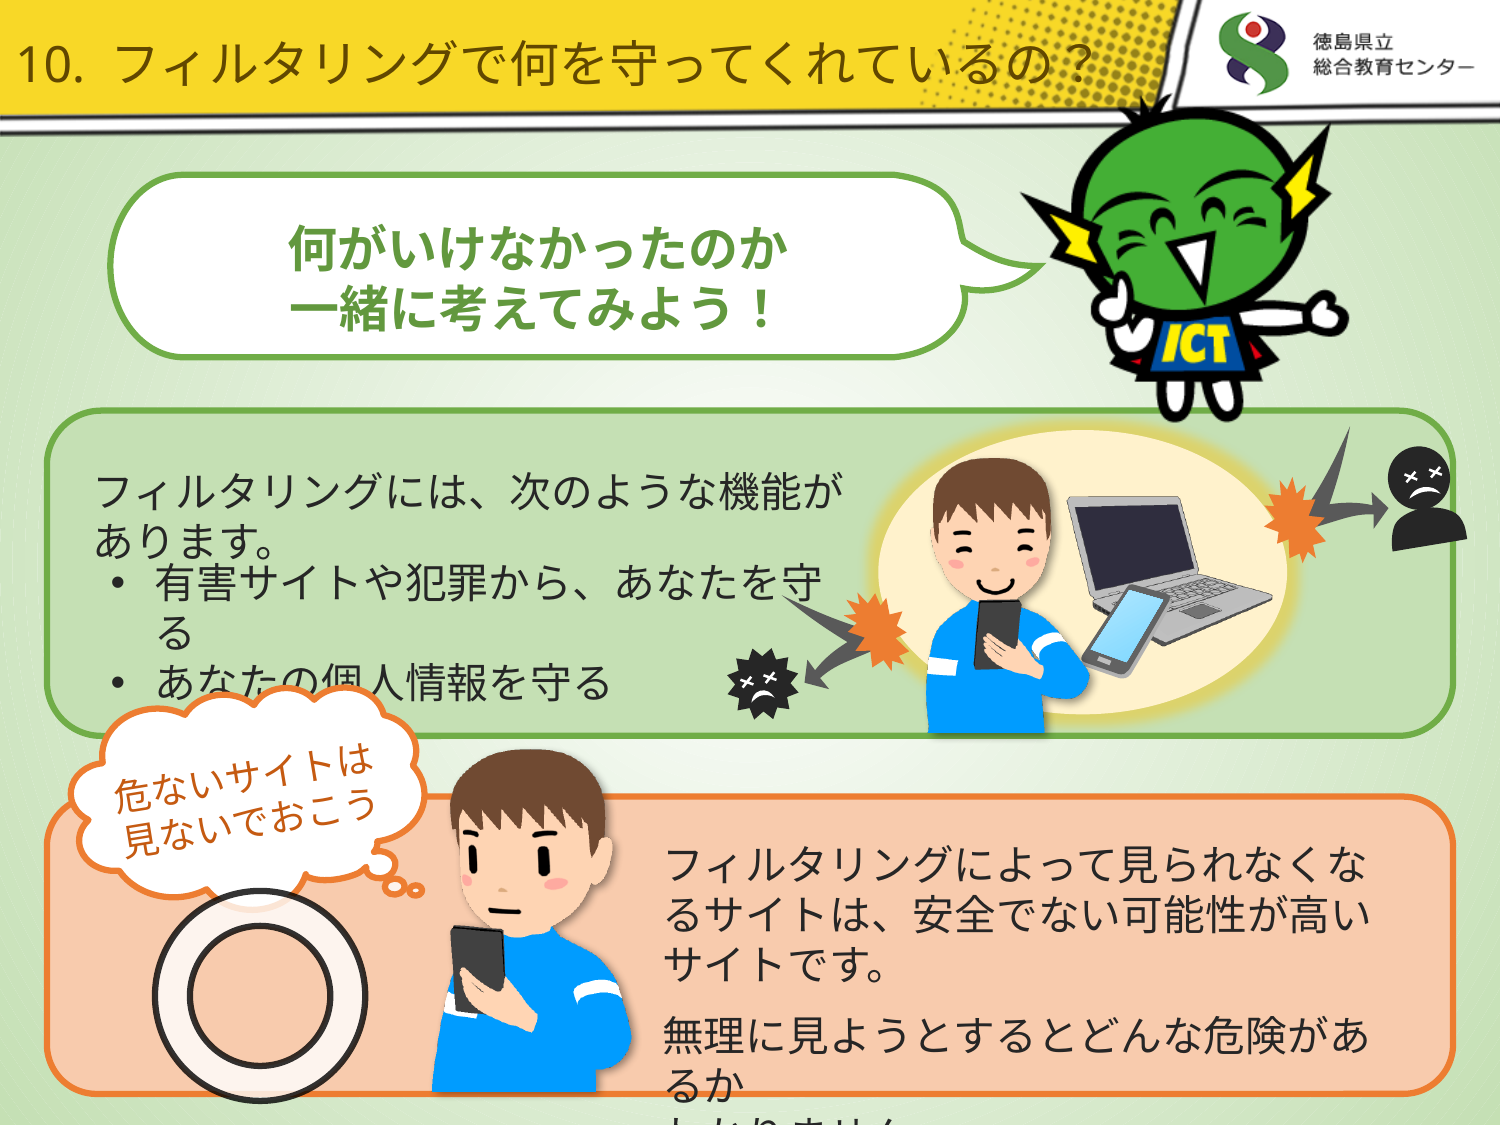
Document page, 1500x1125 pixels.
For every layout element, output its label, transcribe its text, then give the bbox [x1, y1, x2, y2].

text_box [966, 241, 1008, 292]
title 10. フィルタリングで何を守ってくれているの？ [0, 0, 1294, 134]
text_box [219, 1094, 301, 1102]
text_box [42, 688, 1453, 1094]
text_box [46, 410, 1454, 688]
text_box [145, 345, 937, 359]
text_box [726, 442, 1460, 721]
text_box [125, 173, 956, 209]
picture [0, 0, 1500, 434]
text_box 何がいけなかったのか 一緒に考えてみよう！ [110, 209, 966, 345]
